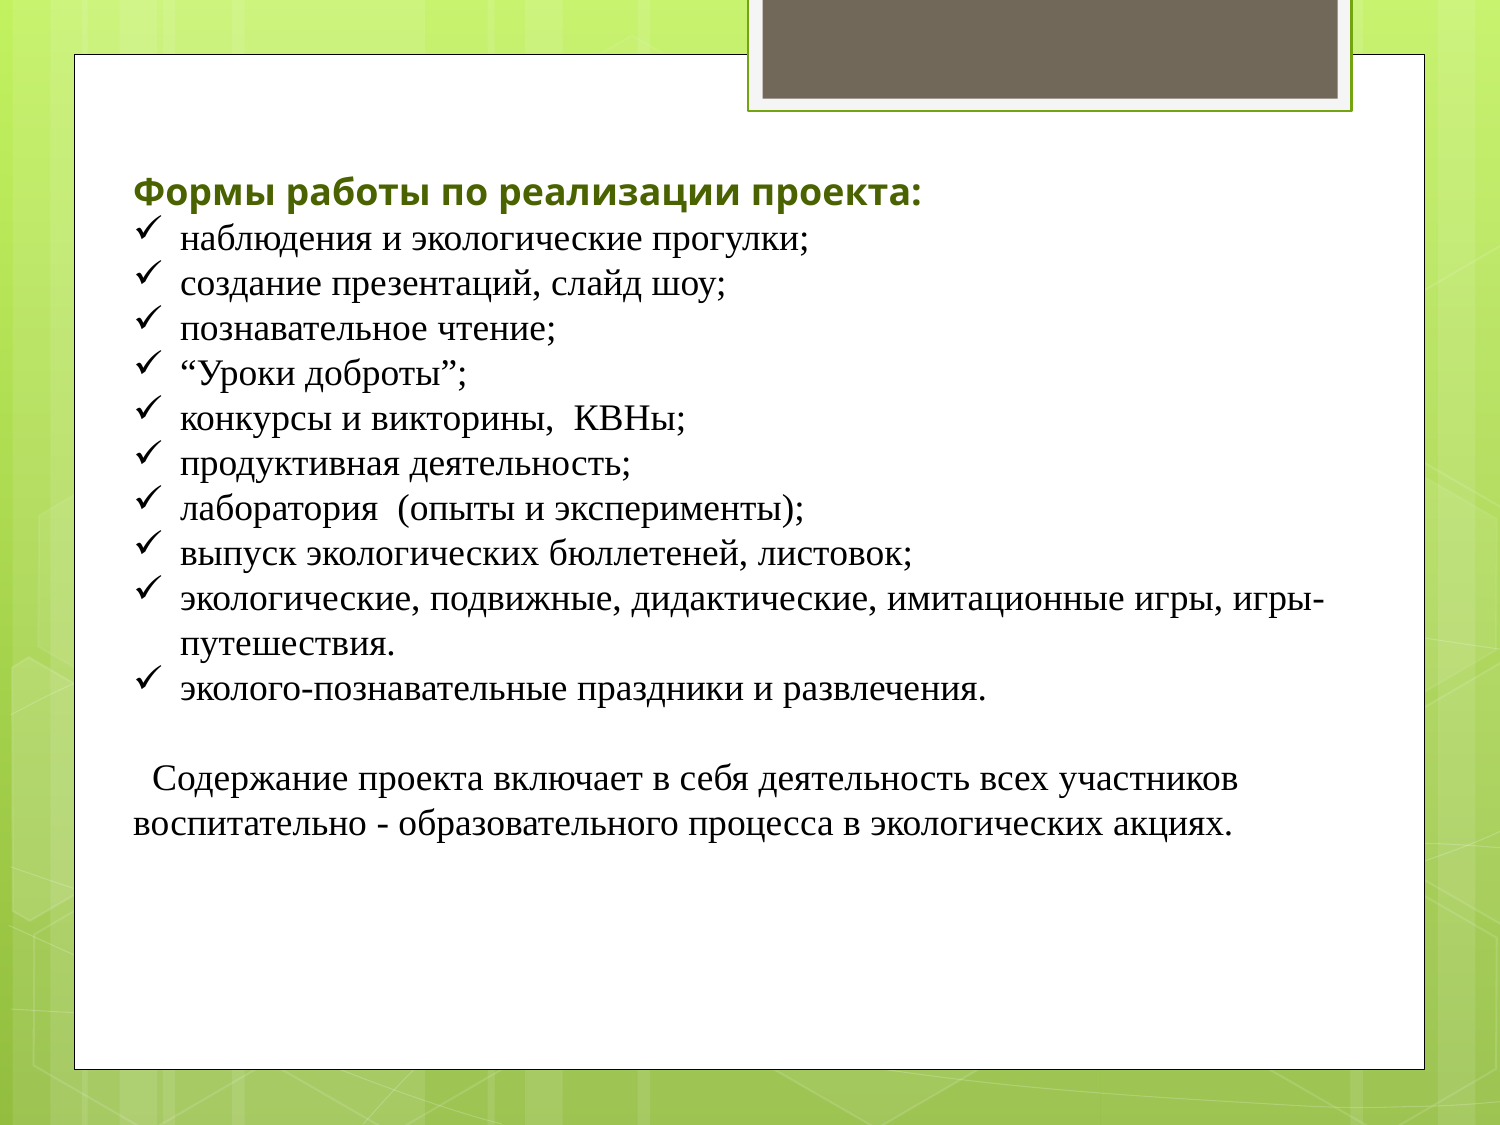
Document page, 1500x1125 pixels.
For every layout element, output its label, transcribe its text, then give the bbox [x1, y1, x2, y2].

text_box Формы работы по реализации проекта: наблюдения и экологические прогулки; создание презентаций, слайд шоу; познавательное чтение; “Уроки доброты”; конкурсы и викторины, КВНы; продуктивная деятельность; лаборатория (опыты и эксперименты); выпуск экологических бюллетеней, листовок; экологические, подвижные, дидактические, имитационные игры, игры-путешествия. эколого-познавательные праздники и развлечения. Содержание проекта включает в себя деятельность всех участников воспитательно - образовательного процесса в экологических акциях. [118, 160, 1394, 896]
